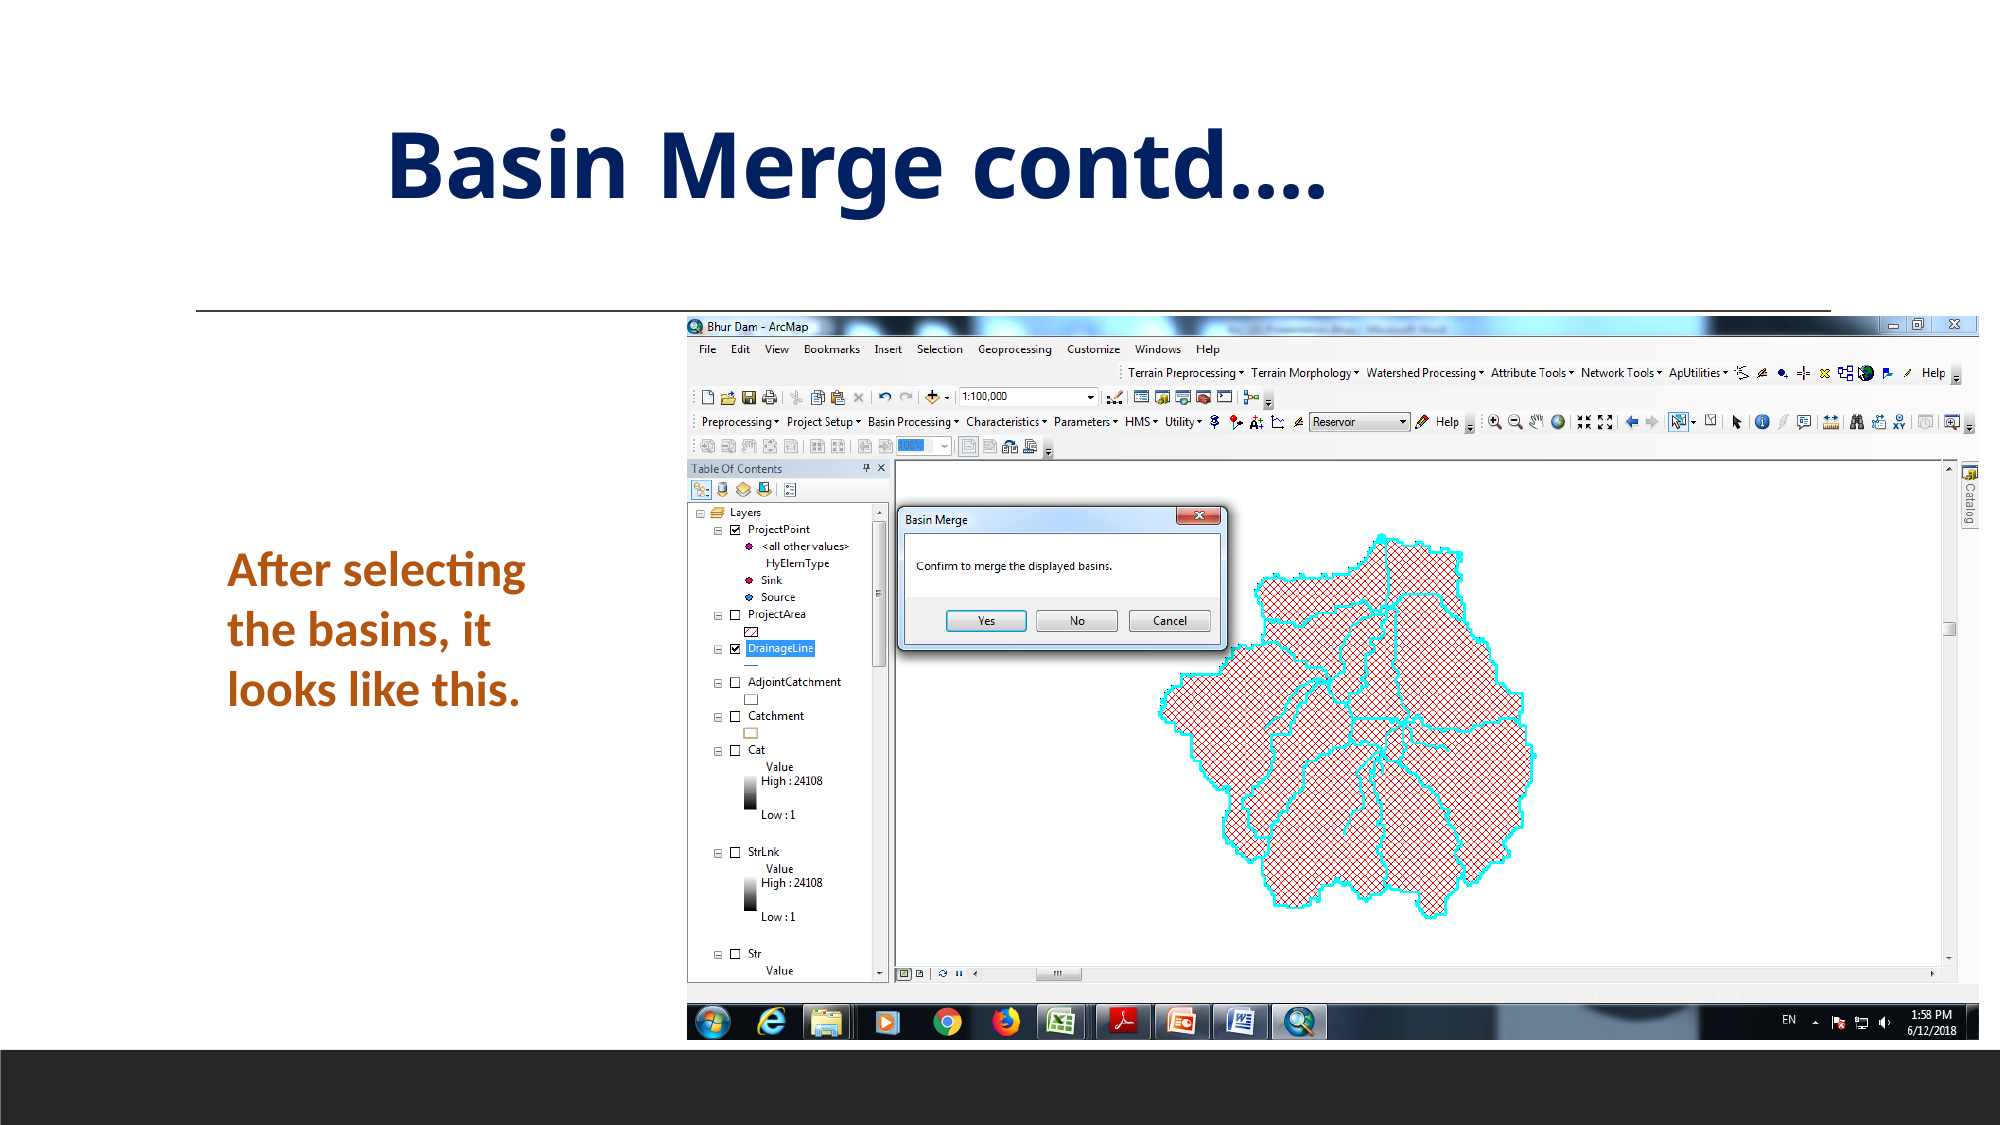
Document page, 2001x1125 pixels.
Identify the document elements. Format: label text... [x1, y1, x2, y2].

picture [686, 316, 1980, 1041]
title Basin Merge contd.... [369, 85, 1631, 228]
text_box After selecting the basins, it looks like this. [212, 529, 551, 724]
